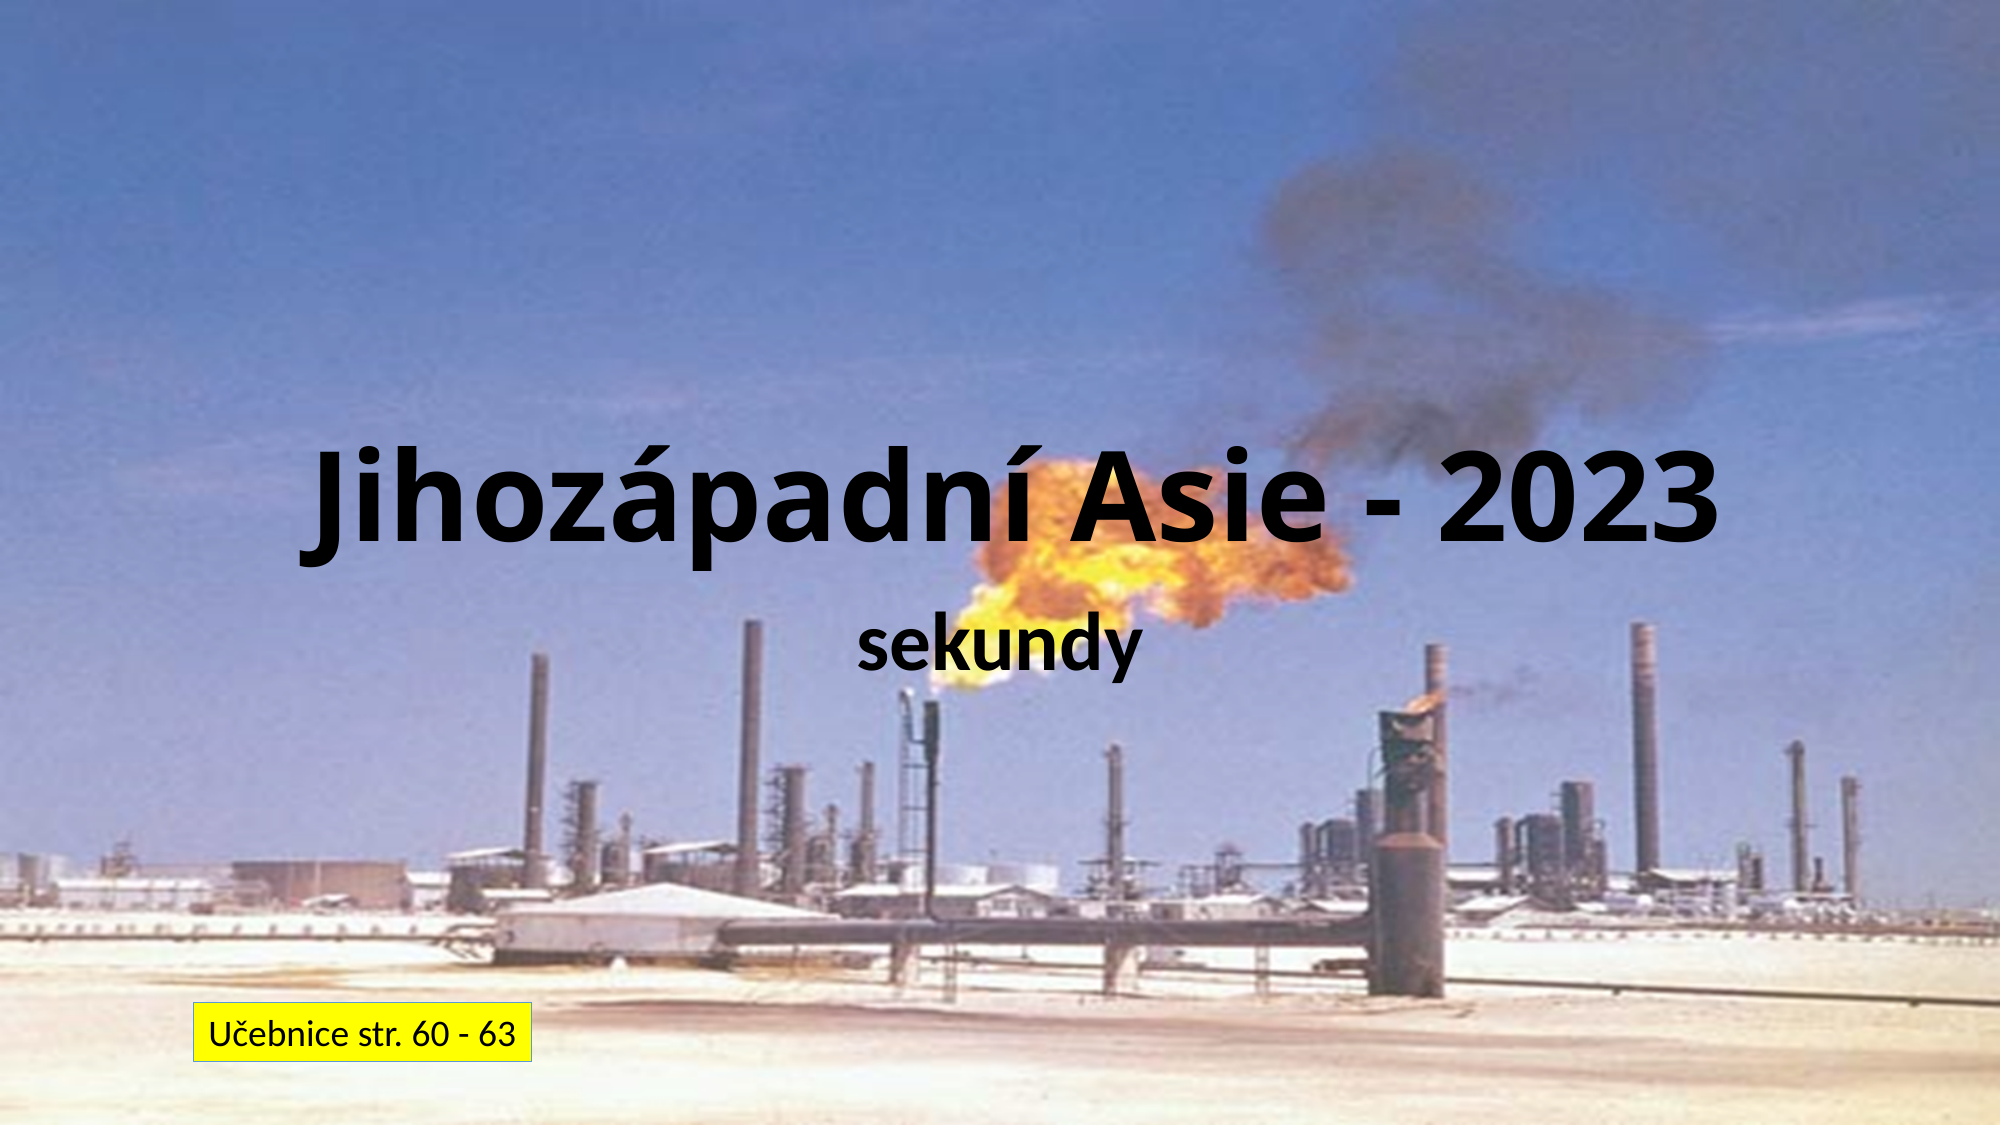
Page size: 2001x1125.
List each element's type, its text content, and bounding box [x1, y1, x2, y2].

subtitle sekundy [249, 590, 1750, 863]
title Jihozápadní Asie - 2023 [249, 184, 1750, 576]
text_box Učebnice str. 60 - 63 [193, 1002, 532, 1062]
